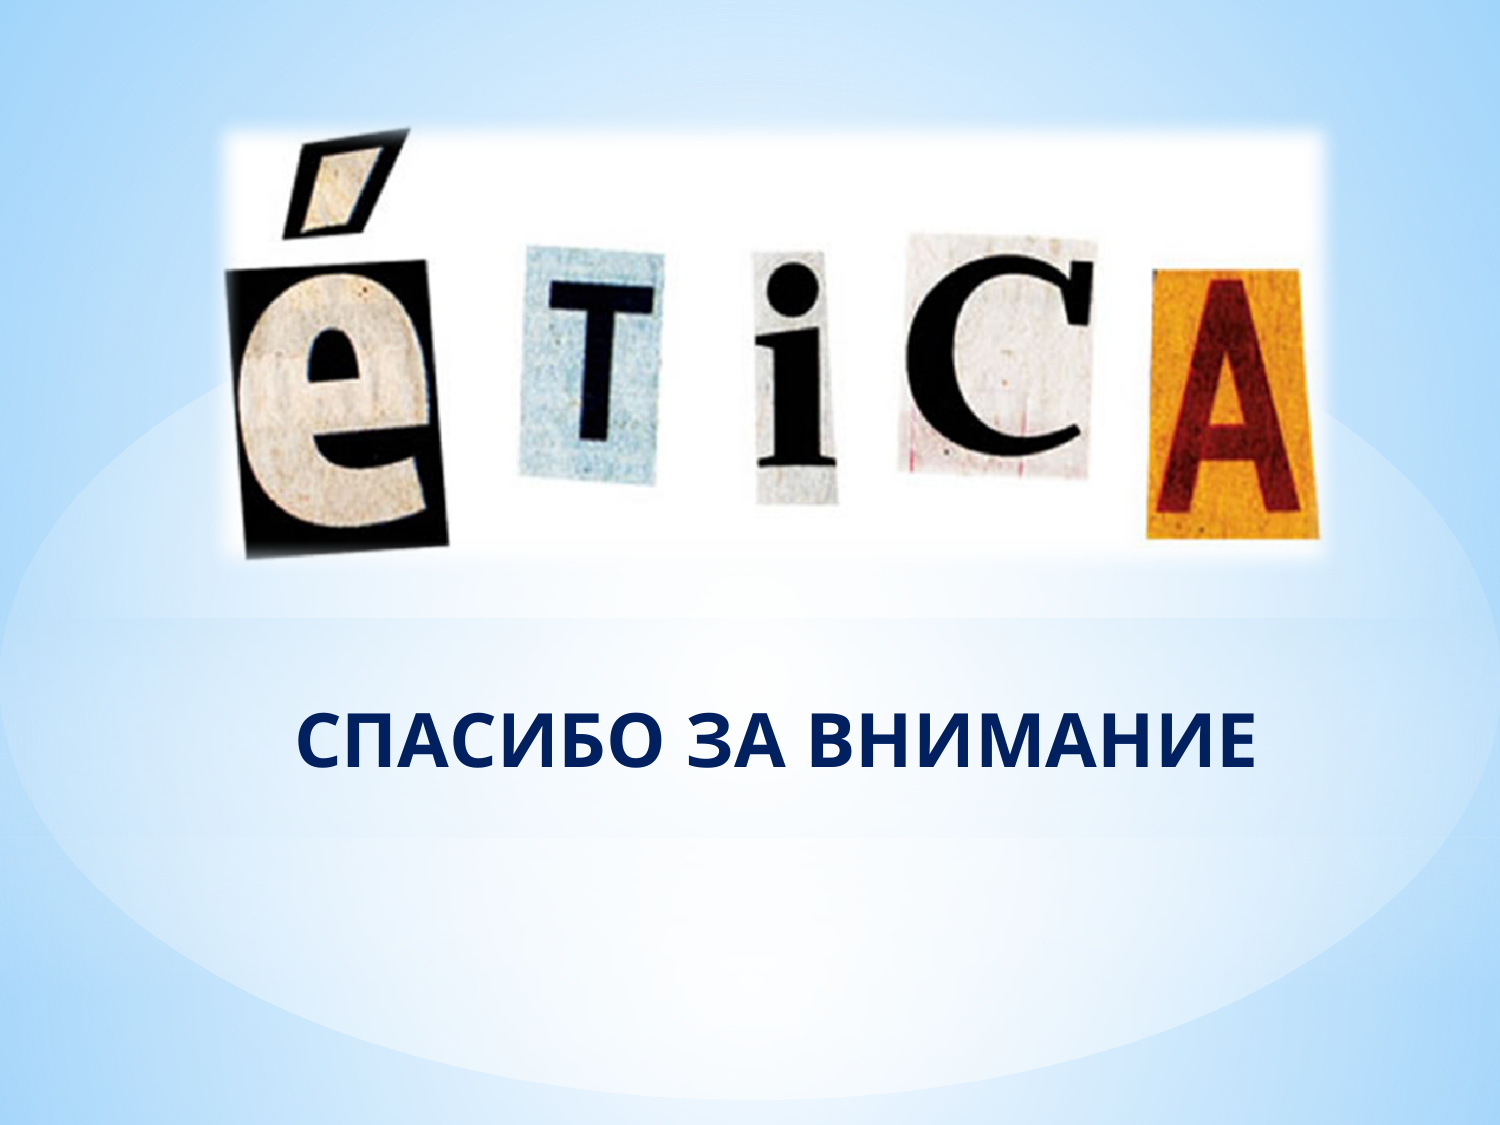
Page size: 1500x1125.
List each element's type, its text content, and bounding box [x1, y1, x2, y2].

text_box СПАСИБО ЗА ВНИМАНИЕ [262, 685, 1291, 791]
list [206, 113, 1342, 577]
